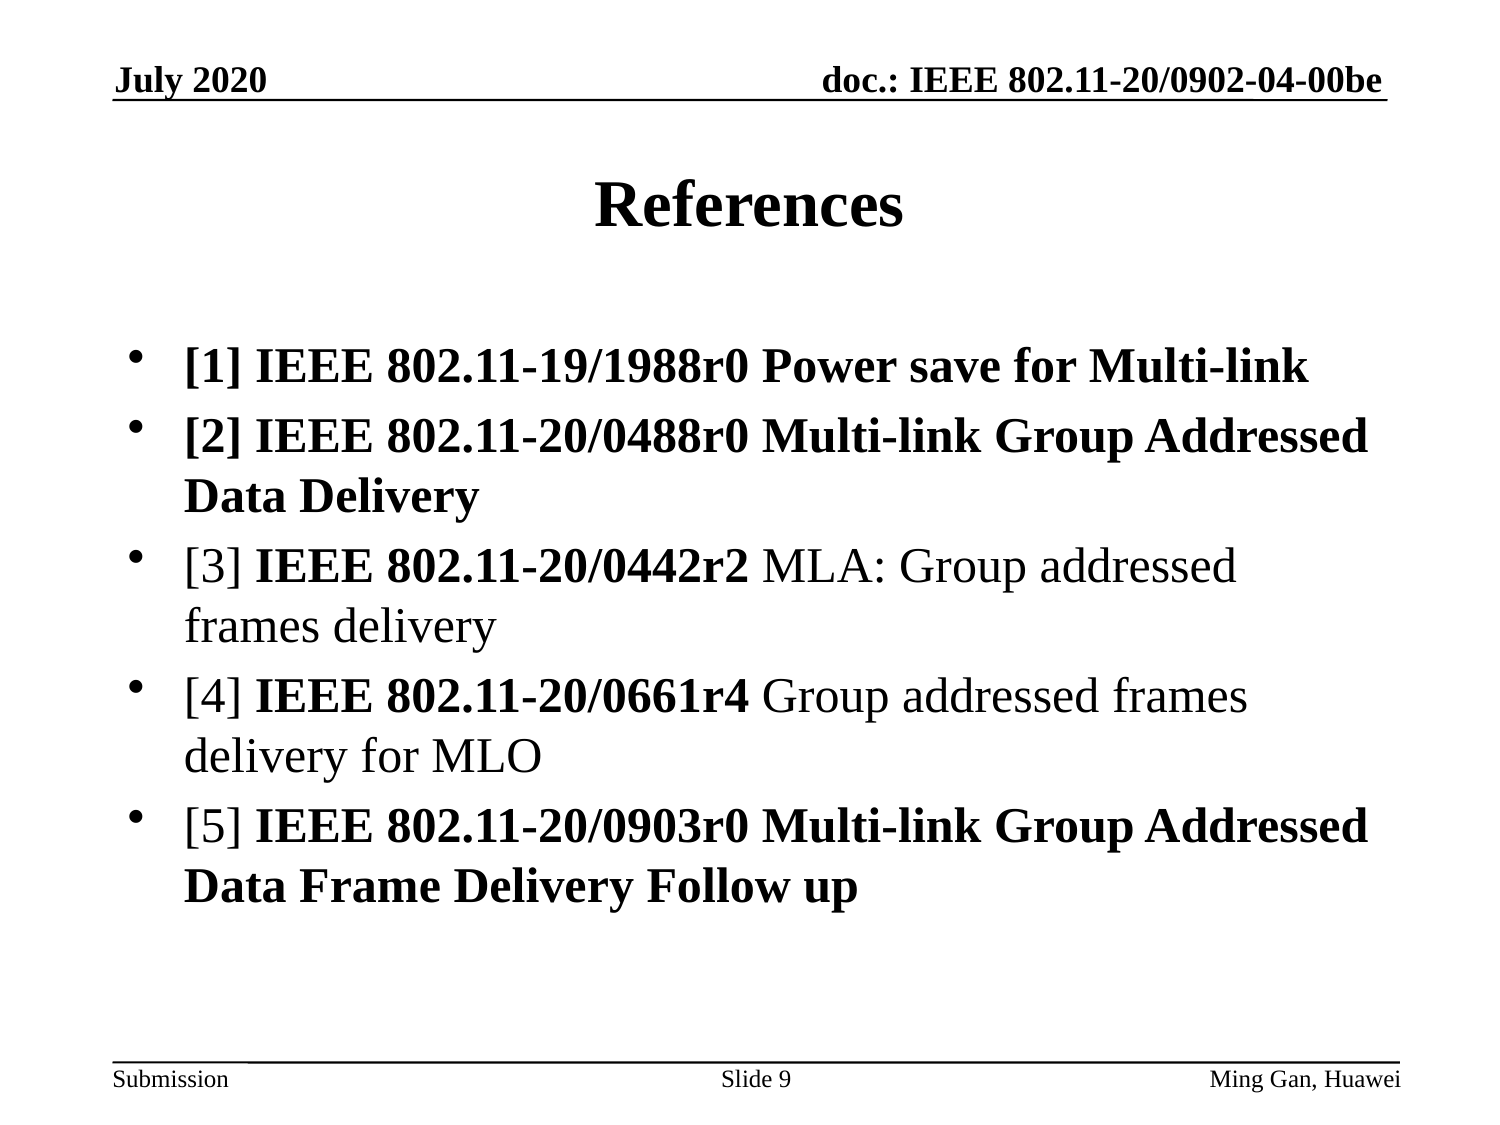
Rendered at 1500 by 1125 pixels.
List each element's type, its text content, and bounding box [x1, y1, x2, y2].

list [1] IEEE 802.11-19/1988r0 Power save for Multi-link [2] IEEE 802.11-20/0488r0 Multi-link Group Addressed Data Delivery [3] IEEE 802.11-20/0442r2 MLA: Group addressed frames delivery [4] IEEE 802.11-20/0661r4 Group addressed frames delivery for MLO [5] IEEE 802.11-20/0903r0 Multi-link Group Addressed Data Frame Delivery Follow up [112, 324, 1388, 1001]
slide_number Slide 9 [712, 1061, 800, 1093]
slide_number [114, 54, 270, 101]
footer Ming Gan, Huawei [1206, 1061, 1402, 1093]
title References [112, 112, 1388, 288]
